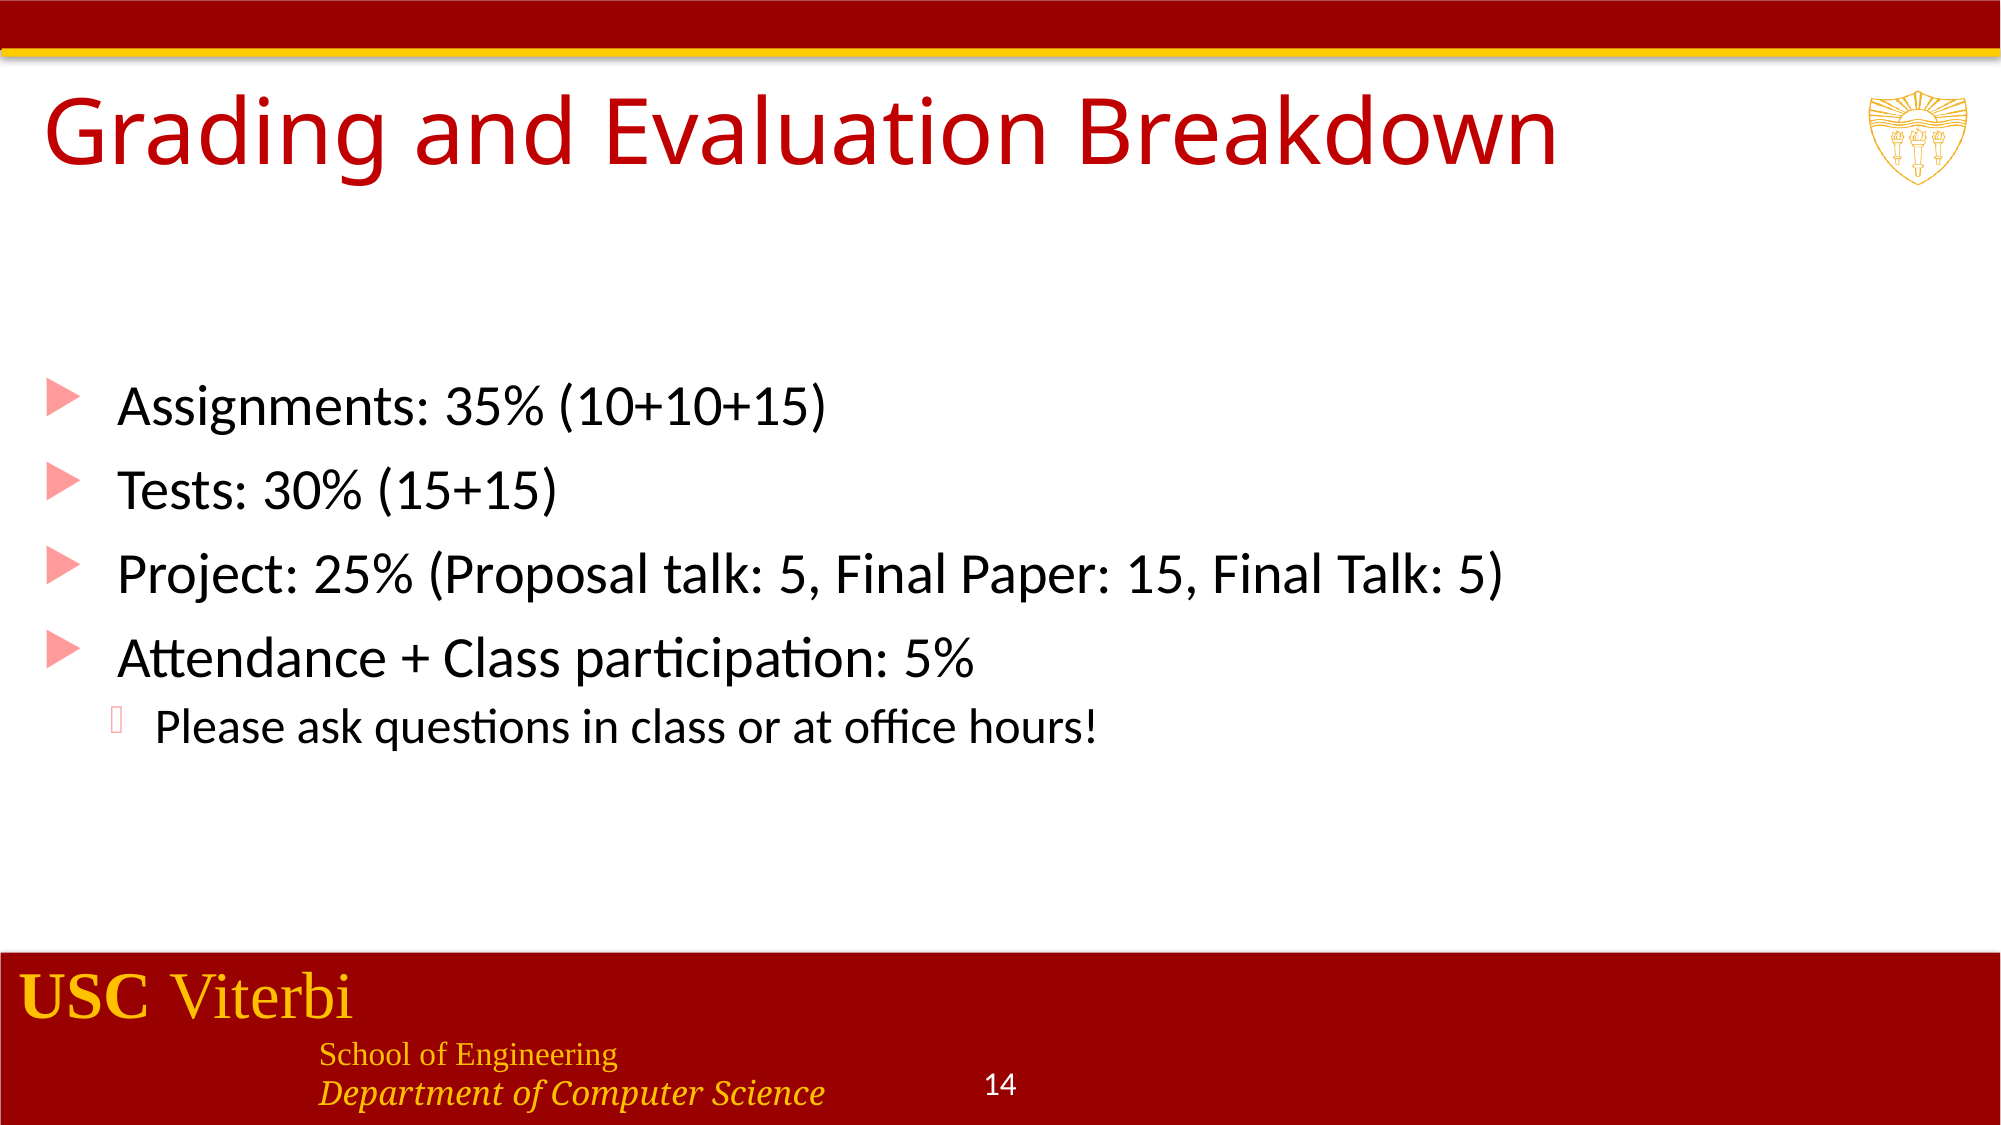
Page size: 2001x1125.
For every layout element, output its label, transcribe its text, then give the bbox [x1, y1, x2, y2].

slide_number 14 [774, 1051, 1225, 1112]
title Grading and Evaluation Breakdown [27, 70, 1819, 199]
picture [1836, 76, 2000, 199]
list Assignments: 35% (10+10+15) Tests: 30% (15+15) Project: 25% (Proposal talk: 5, Final Paper: 15, Final Talk: 5) Attendance + Class participation: 5% Please ask questions in class or at office hours! [27, 368, 1947, 810]
